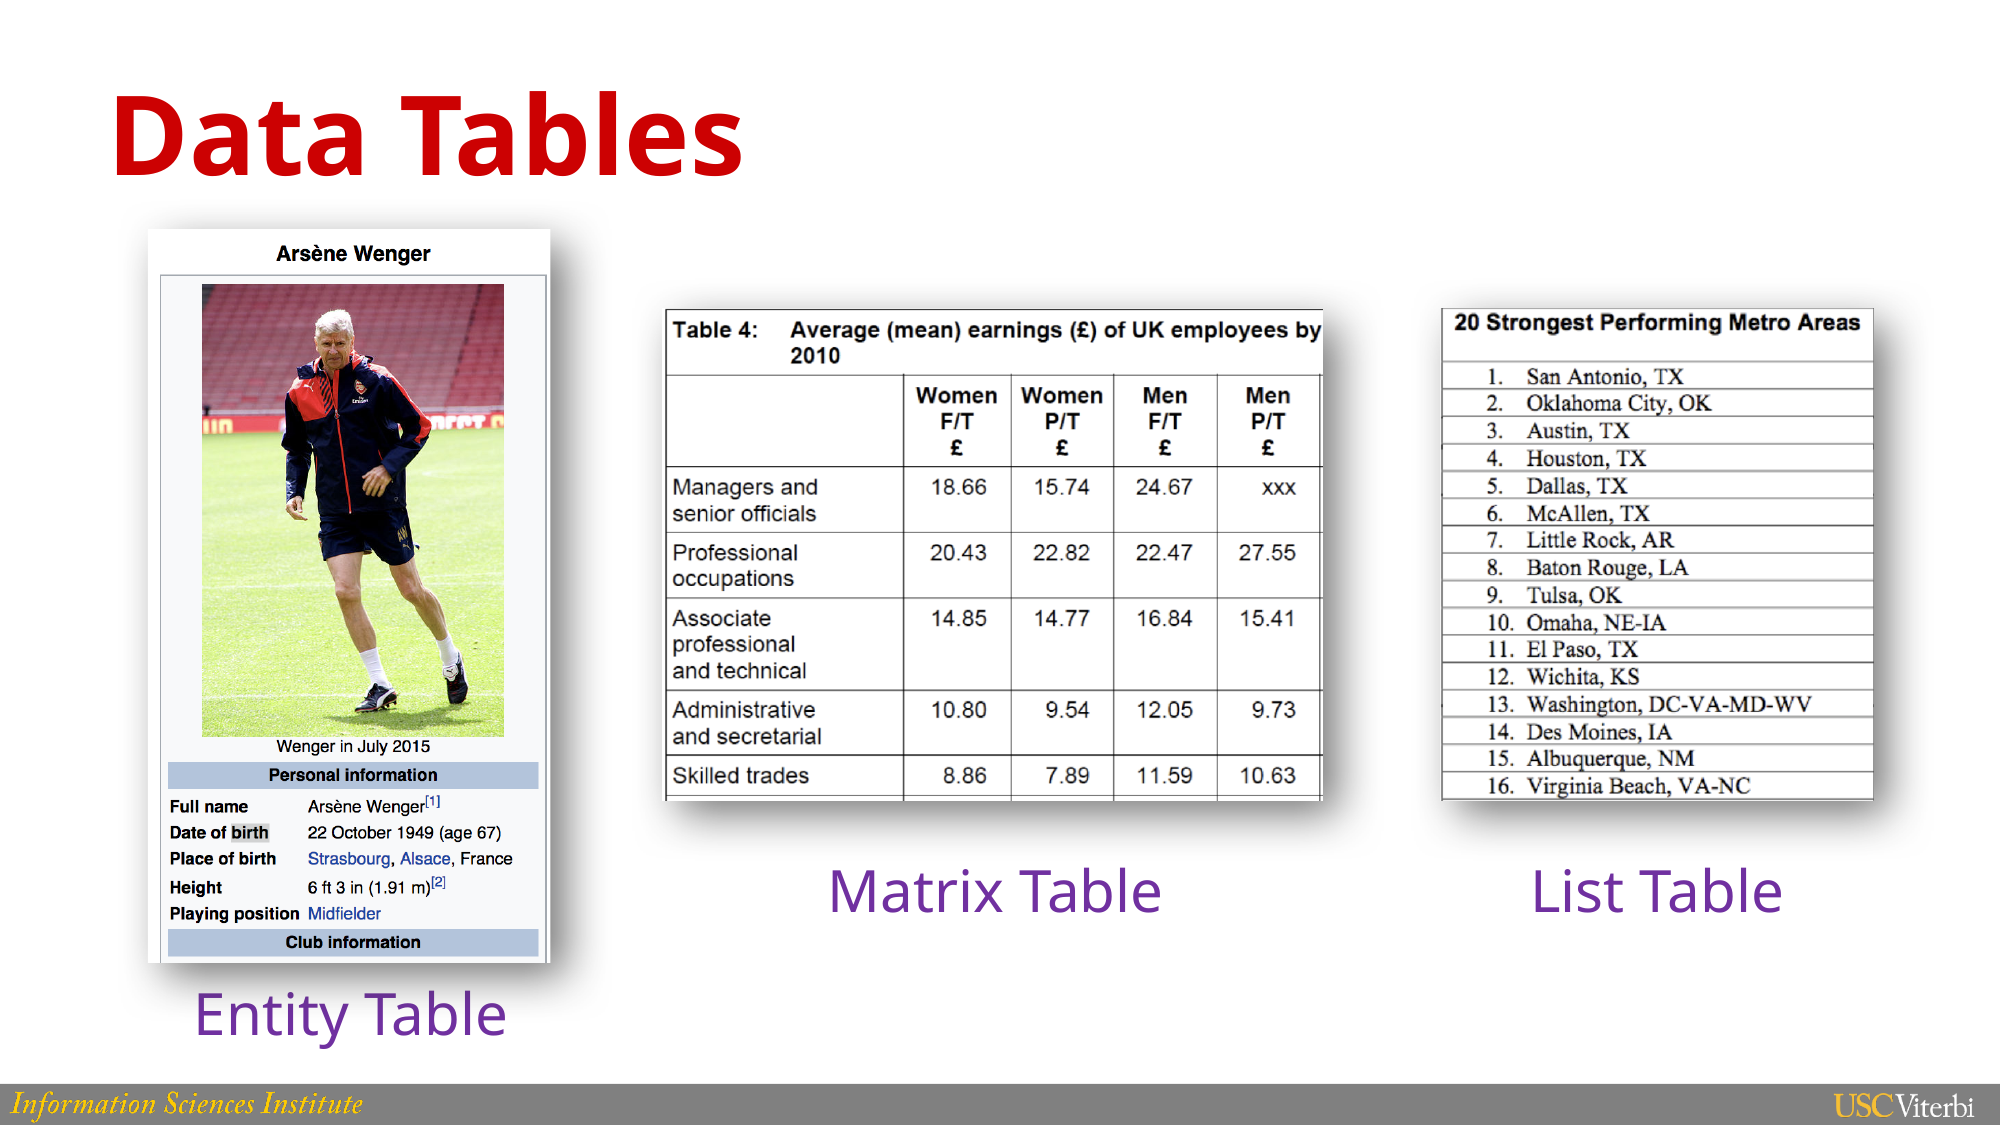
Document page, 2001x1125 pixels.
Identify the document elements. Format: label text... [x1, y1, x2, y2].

text_box Entity Table [179, 1008, 524, 1055]
picture [147, 228, 551, 963]
text_box List Table [1515, 846, 1799, 932]
text_box Matrix Table [813, 846, 1179, 932]
title Data Tables [99, 0, 2000, 263]
picture [9, 1091, 363, 1123]
picture [662, 308, 1323, 801]
picture [1440, 308, 1874, 801]
picture [1833, 1093, 1991, 1119]
